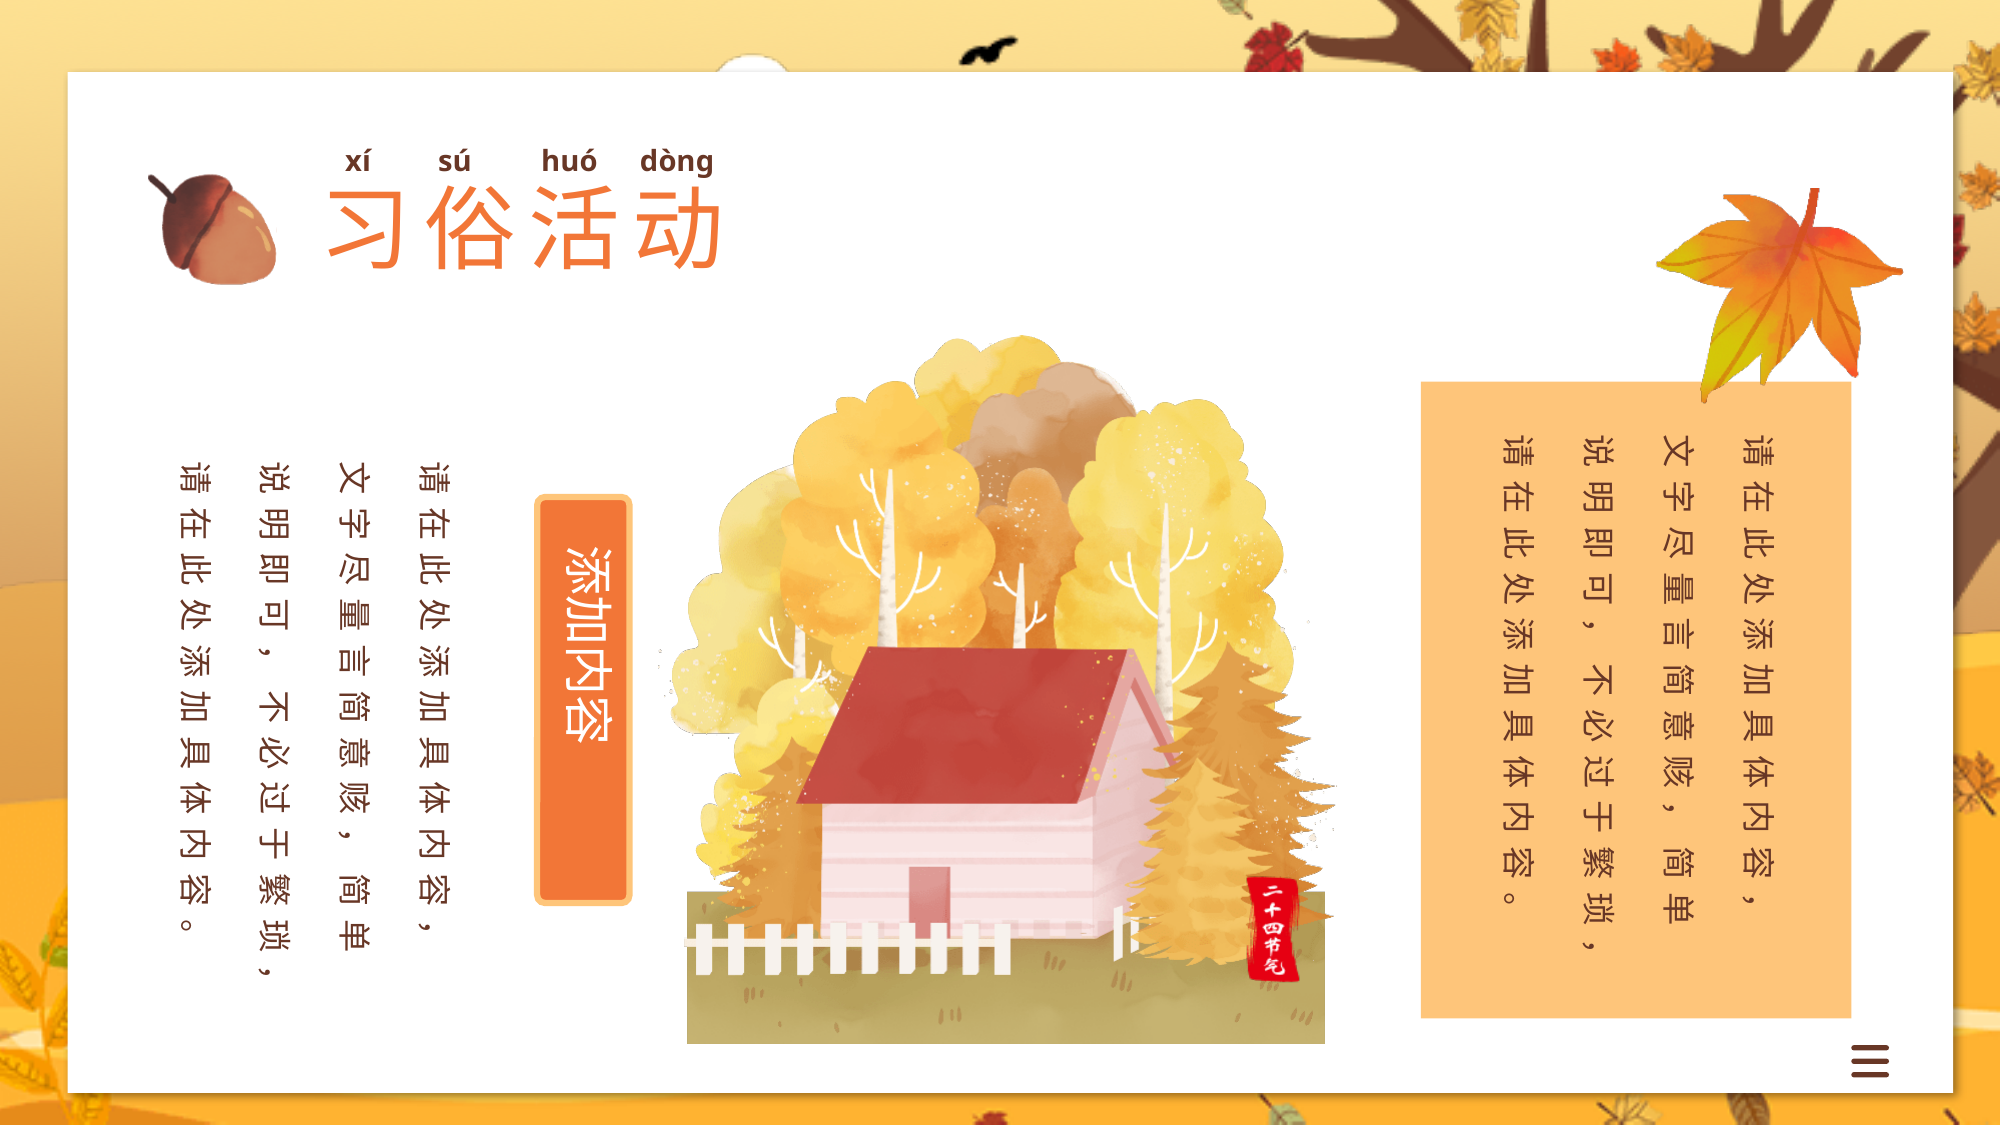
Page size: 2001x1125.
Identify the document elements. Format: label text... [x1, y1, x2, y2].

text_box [238, 134, 806, 290]
text_box 请在此处添加具体内容，文字尽量言简意赅，简单说明即可，不必过于繁琐，请在此处添加具体内容。 [149, 446, 504, 1019]
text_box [658, 318, 1342, 1046]
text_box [1420, 381, 1852, 1019]
picture [0, 0, 2000, 1125]
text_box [537, 496, 630, 903]
text_box [1850, 1057, 1891, 1065]
text_box [1850, 1070, 1891, 1079]
text_box [1850, 1044, 1891, 1052]
